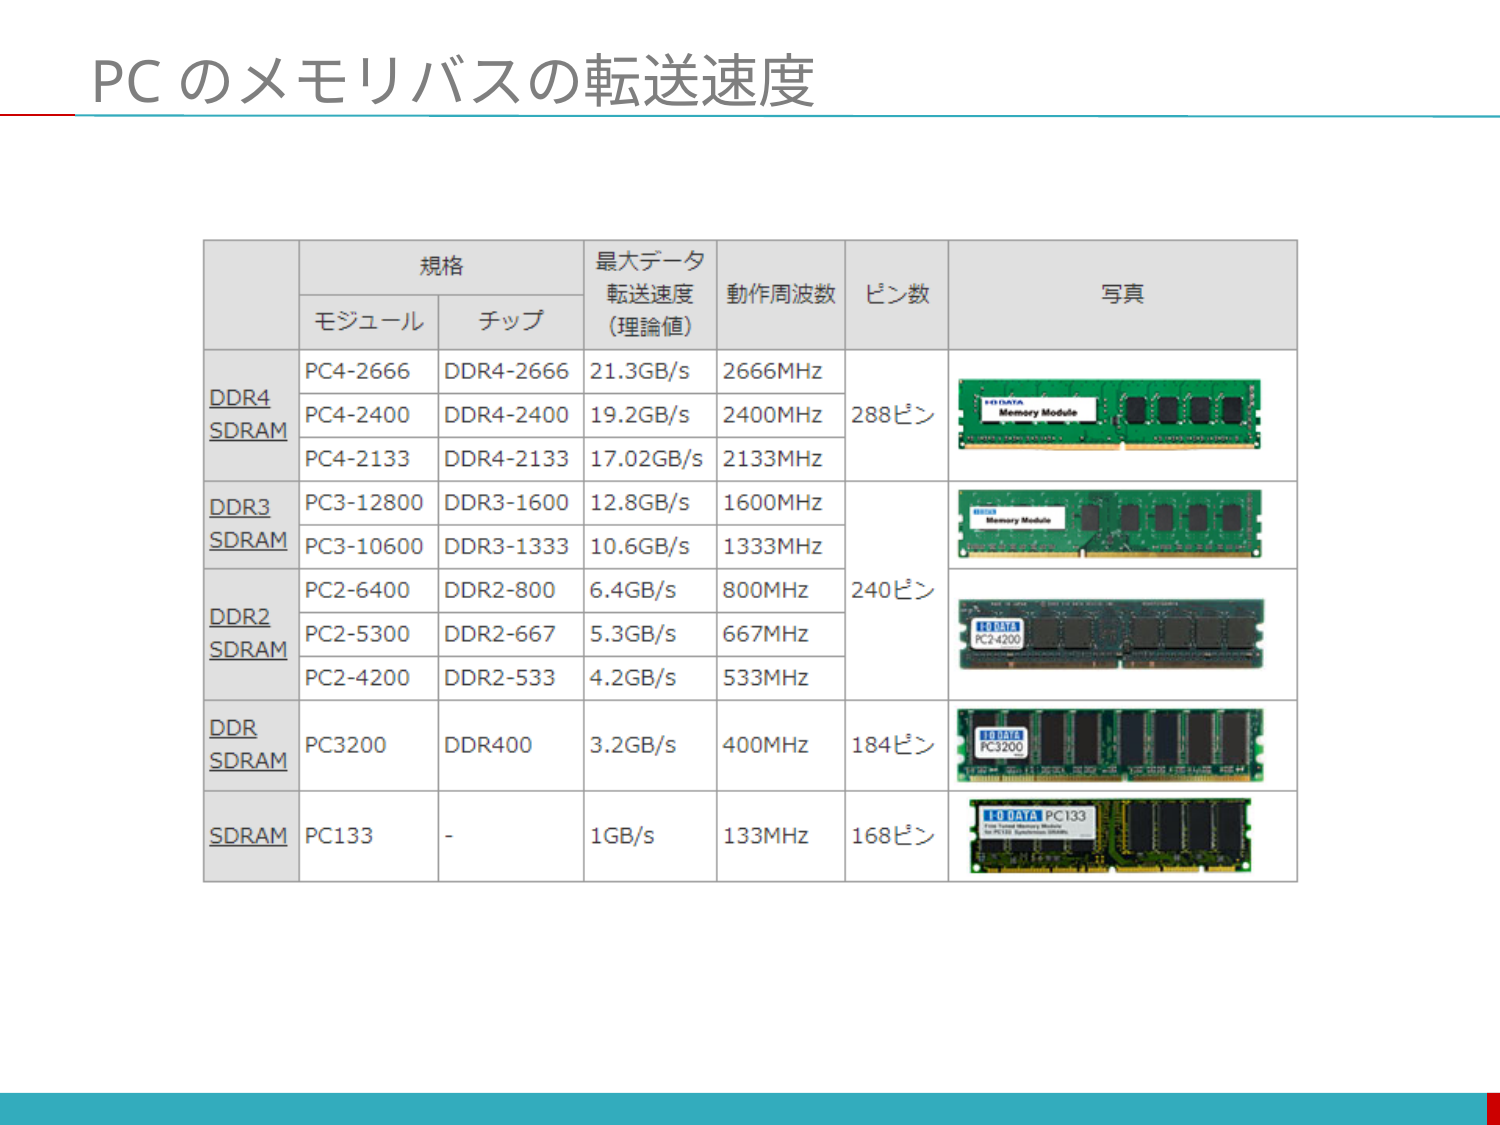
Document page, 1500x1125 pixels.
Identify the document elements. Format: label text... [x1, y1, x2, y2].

picture [197, 235, 1303, 890]
title PCのメモリバスの転送速度 [75, 45, 1500, 114]
